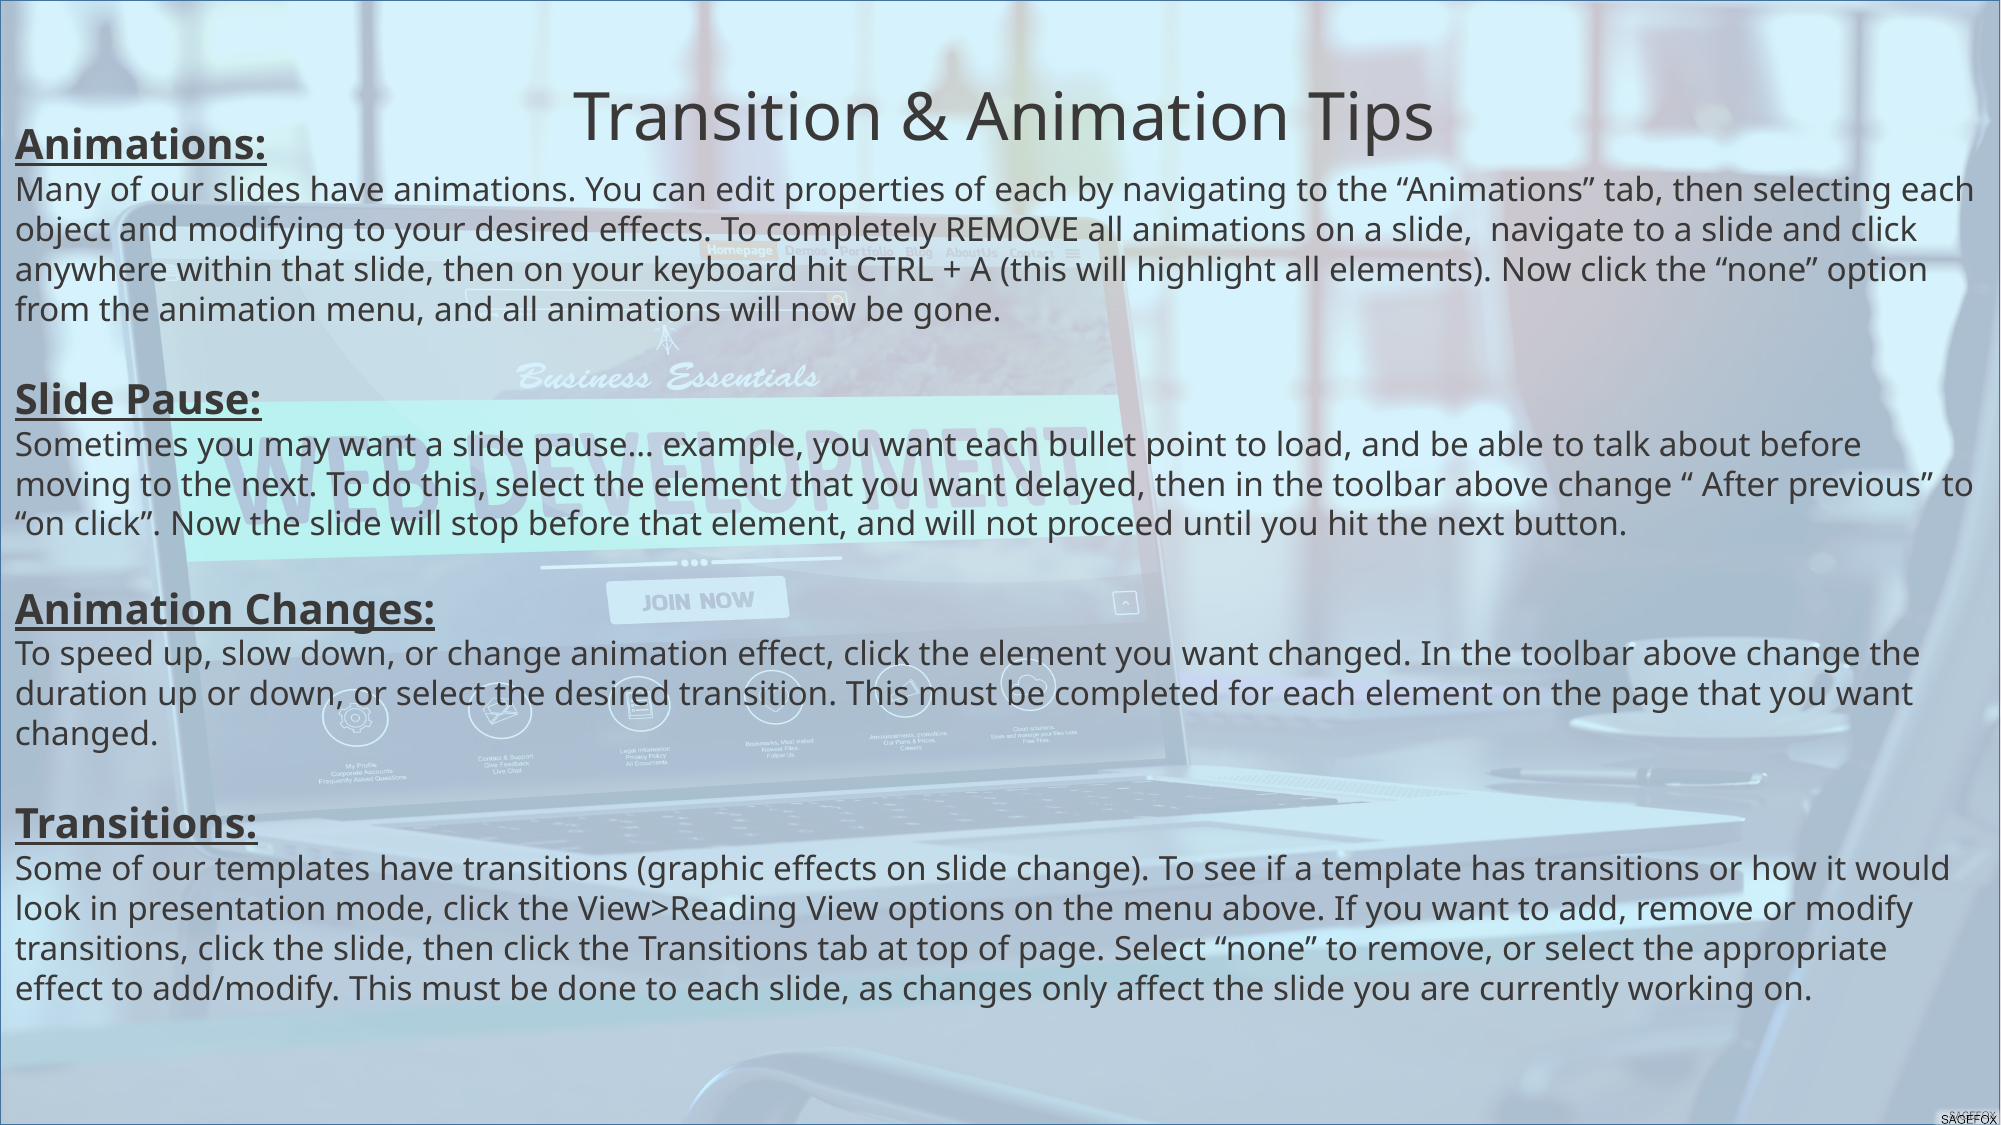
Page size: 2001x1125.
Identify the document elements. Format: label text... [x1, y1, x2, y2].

picture [1938, 1114, 1999, 1125]
title Transition & Animation Tips [477, 59, 1532, 177]
text_box Animations: Many of our slides have animations. You can edit properties of each by navigating to the “Animations” tab, then selecting each object and modifying to your desired effects. To completely REMOVE all animations on a slide, navigate to a slide and click anywhere within that slide, then on your keyboard hit CTRL + A (this will highlight all elements). Now click the “none” option from the animation menu, and all animations will now be gone. Slide Pause: Sometimes you may want a slide pause… example, you want each bullet point to load, and be able to talk about before moving to the next. To do this, select the element that you want delayed, then in the toolbar above change “ After previous” to “on click”. Now the slide will stop before that element, and will not proceed until you hit the next button. Animation Changes: To speed up, slow down, or change animation effect, click the element you want changed. In the toolbar above change the duration up or down, or select the desired transition. This must be completed for each element on the page that you want changed. Transitions: Some of our templates have transitions (graphic effects on slide change). To see if a template has transitions or how it would look in presentation mode, click the View>Reading View options on the menu above. If you want to add, remove or modify transitions, click the slide, then click the Transitions tab at top of page. Select “none” to remove, or select the appropriate effect to add/modify. This must be done to each slide, as changes only affect the slide you are currently working on. [0, 0, 2000, 1125]
